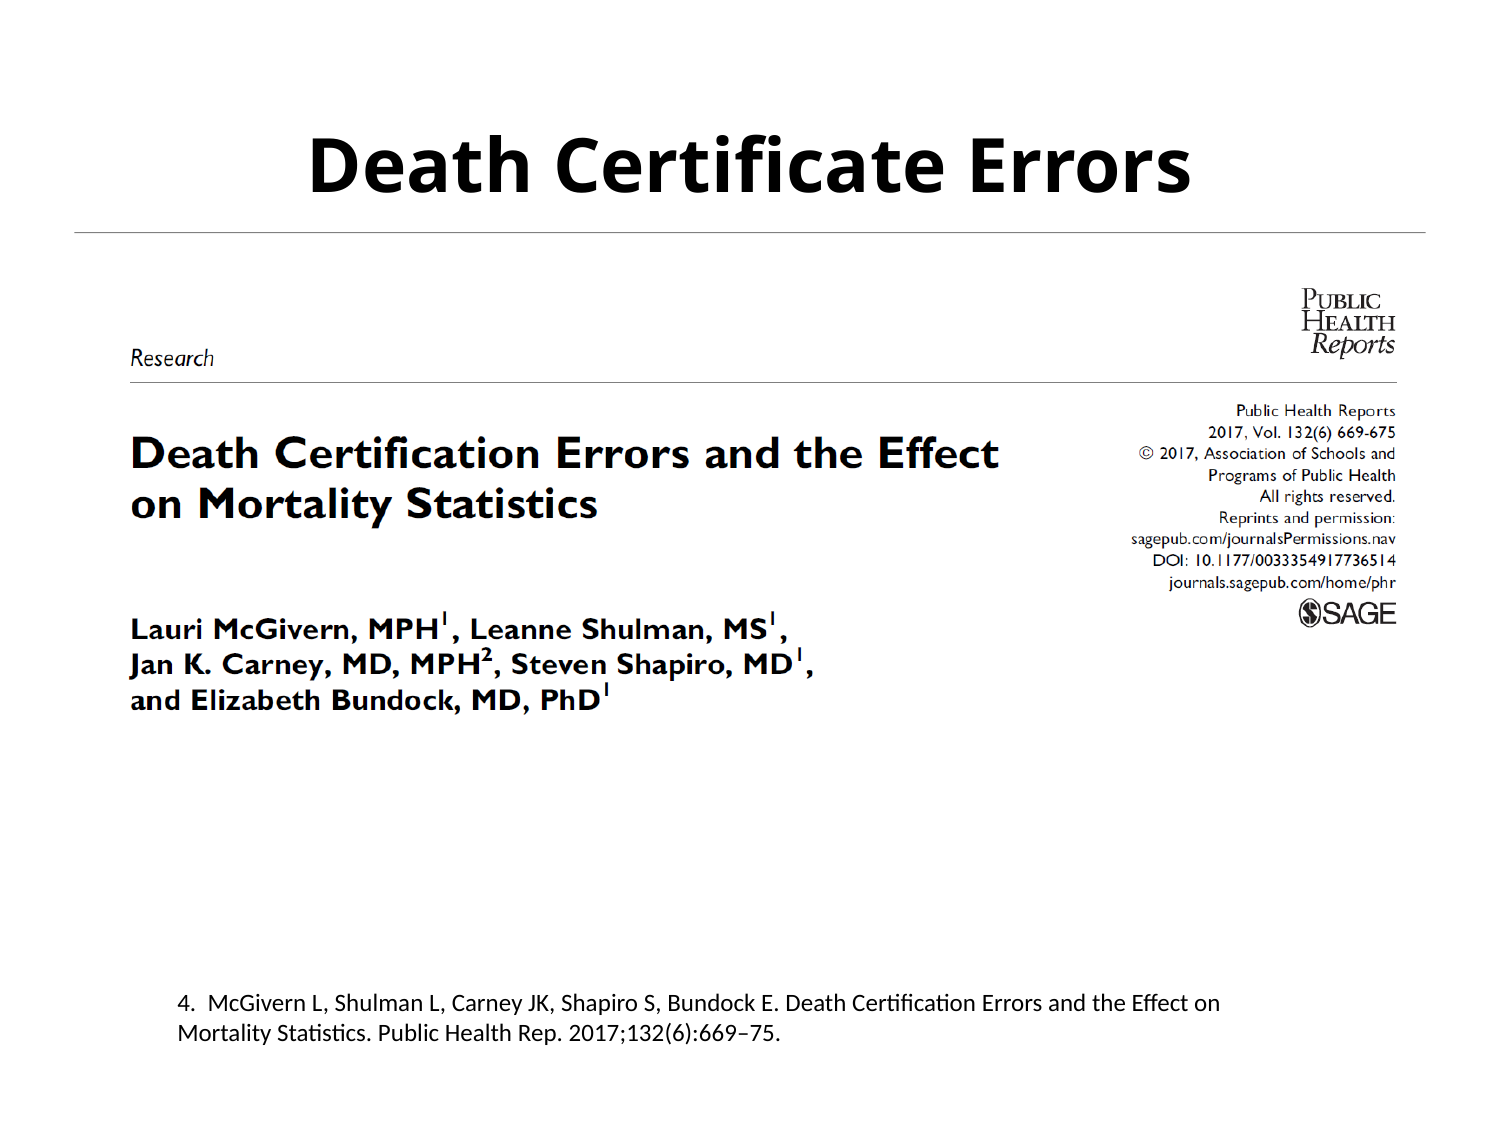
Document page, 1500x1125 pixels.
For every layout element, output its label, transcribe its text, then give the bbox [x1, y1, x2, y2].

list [112, 282, 1407, 737]
text_box 4. McGivern L, Shulman L, Carney JK, Shapiro S, Bundock E. Death Certification Errors and the Effect on Mortality Statistics. Public Health Rep. 2017;132(6):669–75. [162, 979, 1300, 1054]
title Death Certificate Errors [103, 59, 1397, 278]
